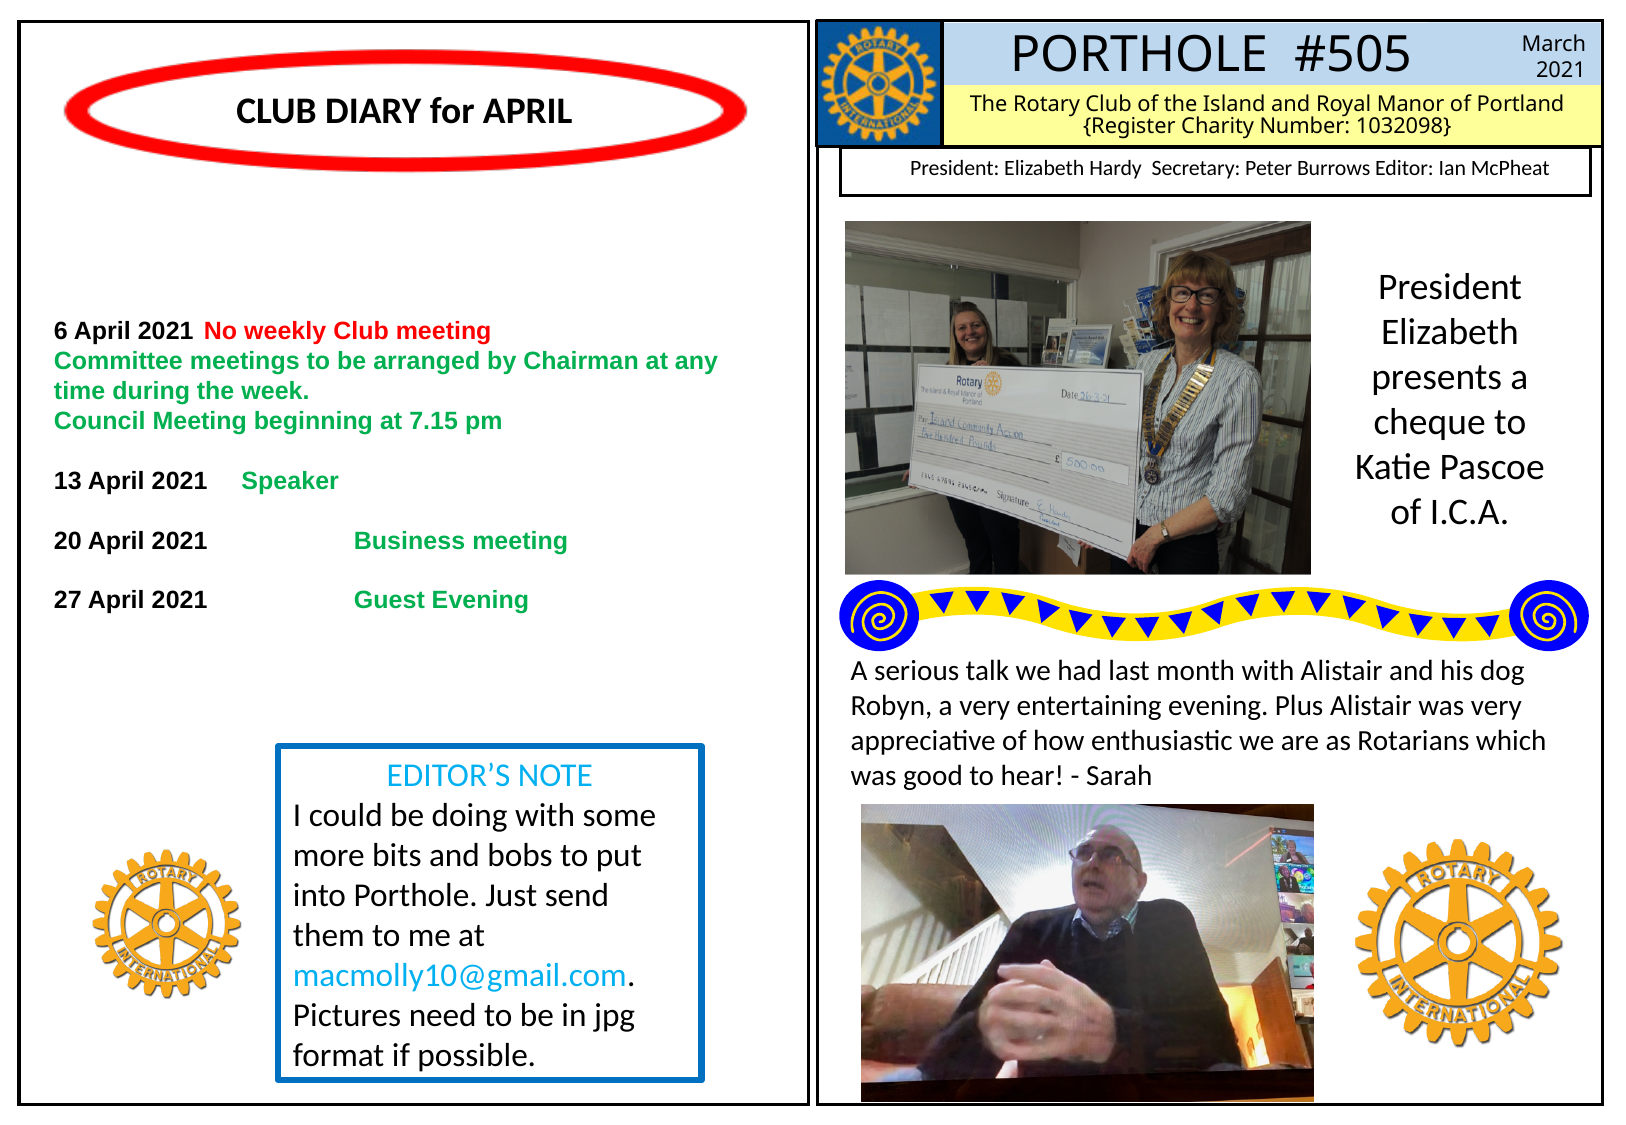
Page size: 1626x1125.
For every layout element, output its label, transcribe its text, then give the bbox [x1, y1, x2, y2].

text_box CLUB DIARY for APRIL [48, 38, 761, 307]
text_box [839, 148, 1591, 196]
picture [860, 804, 1314, 1102]
picture [839, 221, 1589, 659]
text_box [18, 20, 809, 1106]
picture [817, 22, 941, 146]
text_box President Elizabeth presents a cheque to Katie Pascoe of I.C.A. [1325, 254, 1575, 540]
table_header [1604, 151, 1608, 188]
text_box A serious talk we had last month with Alistair and his dog Robyn, a very entertaining evening. Plus Alistair was very appreciative of how enthusiastic we are as Rotarians which was good to hear! - Sarah [835, 643, 1588, 799]
text_box [817, 20, 1604, 1105]
text_box EDITOR’S NOTE I could be doing with some more bits and bobs to put into Porthole. Just send them to me at macmolly10@gmail.com. Pictures need to be in jpg format if possible. [278, 746, 702, 1081]
picture [1349, 834, 1565, 1049]
text_box 6 April 2021 No weekly Club meeting Committee meetings to be arranged by Chairman at any time during the week. Council Meeting beginning at 7.15 pm 13 April 2021 Speaker 20 April 2021 Business meeting 27 April 2021 Guest Evening [38, 307, 789, 622]
picture [89, 846, 243, 1000]
picture [51, 0, 752, 274]
